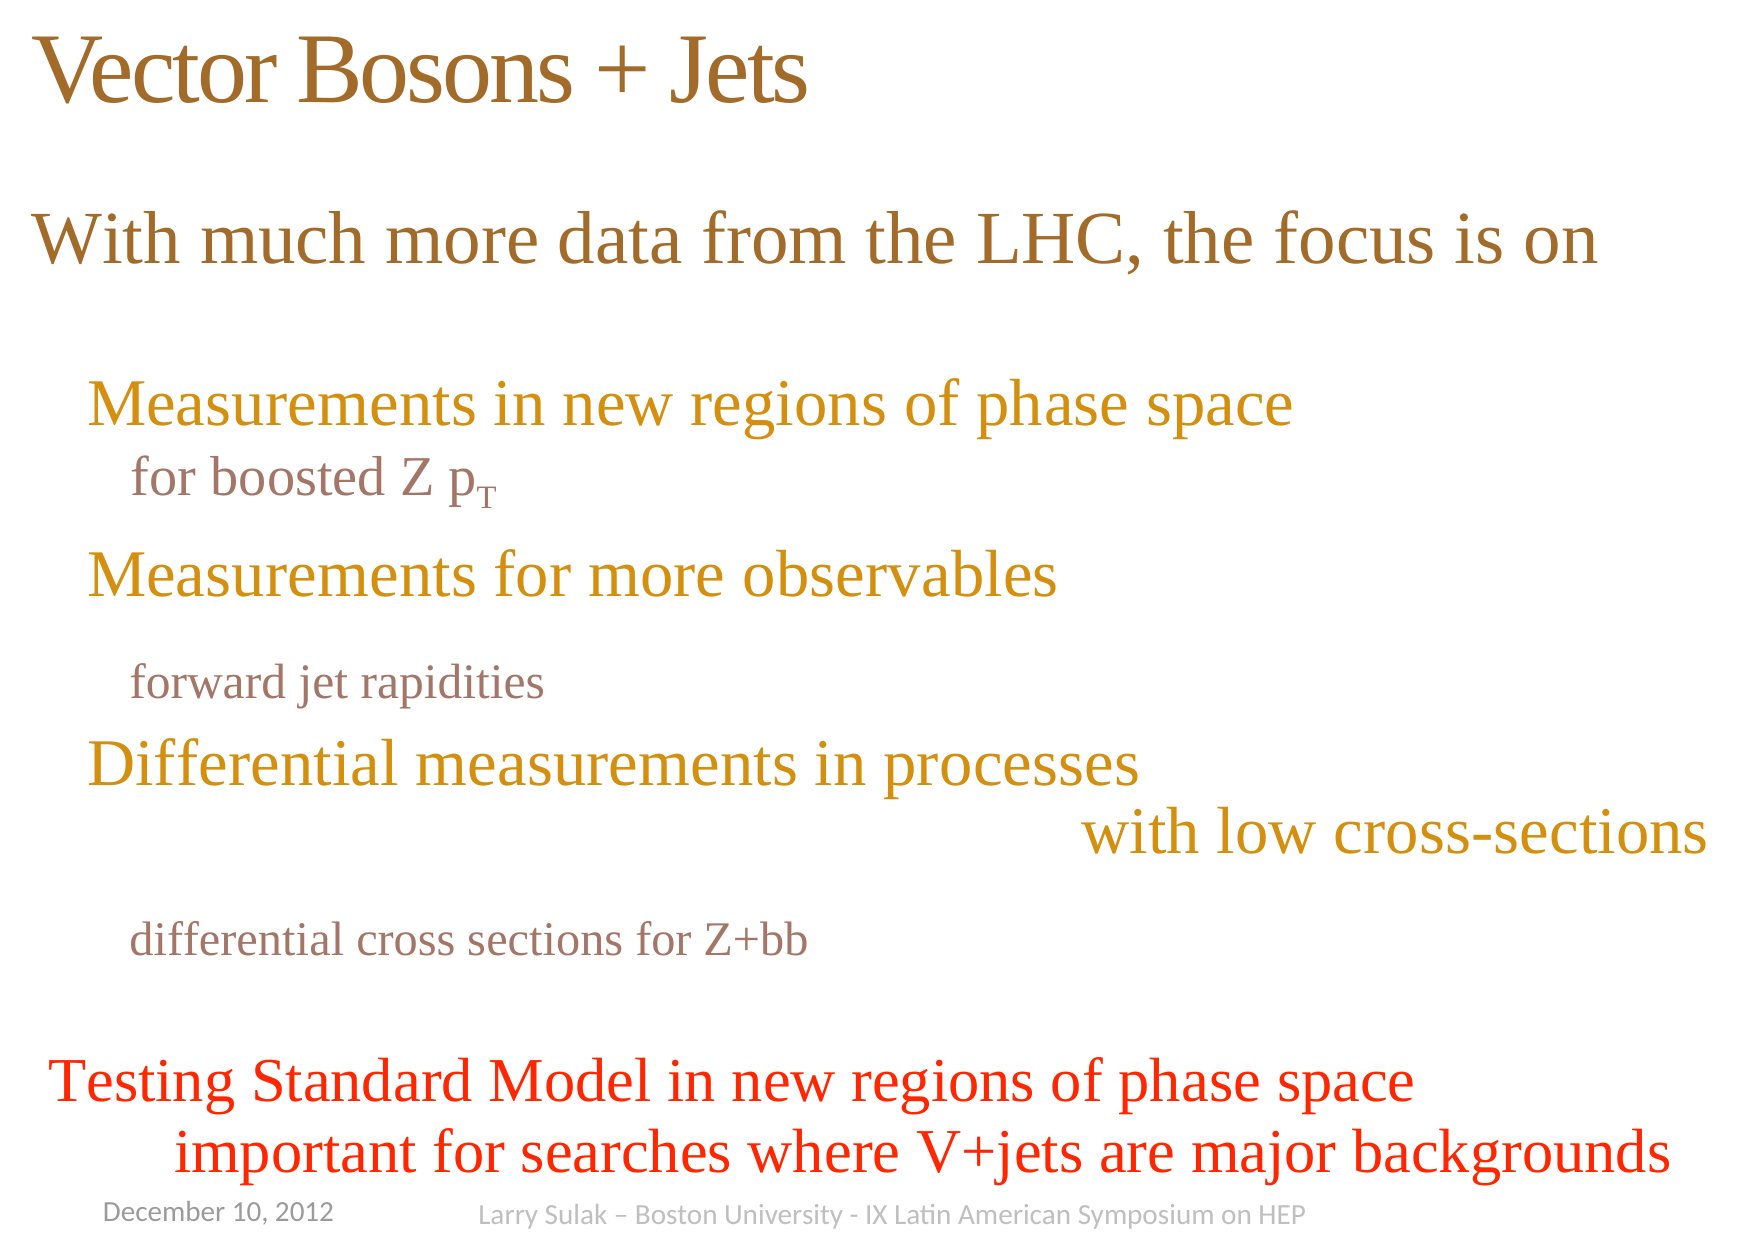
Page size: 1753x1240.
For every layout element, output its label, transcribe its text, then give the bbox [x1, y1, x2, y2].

footer Larry Sulak – Boston University - IX Latin American Symposium on HEP [476, 1194, 1364, 1240]
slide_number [100, 1192, 364, 1233]
text_box Vector Bosons + Jets With much more data from the LHC, the focus is on Measurements in new regions of phase space for boosted Z pT Measurements for more observables forward jet rapidities Differential measurements in processes with low cross-sections differential cross sections for Z+bb Testing Standard Model in new regions of phase space important for searches where V+jets are major backgrounds [29, 44, 1753, 1220]
